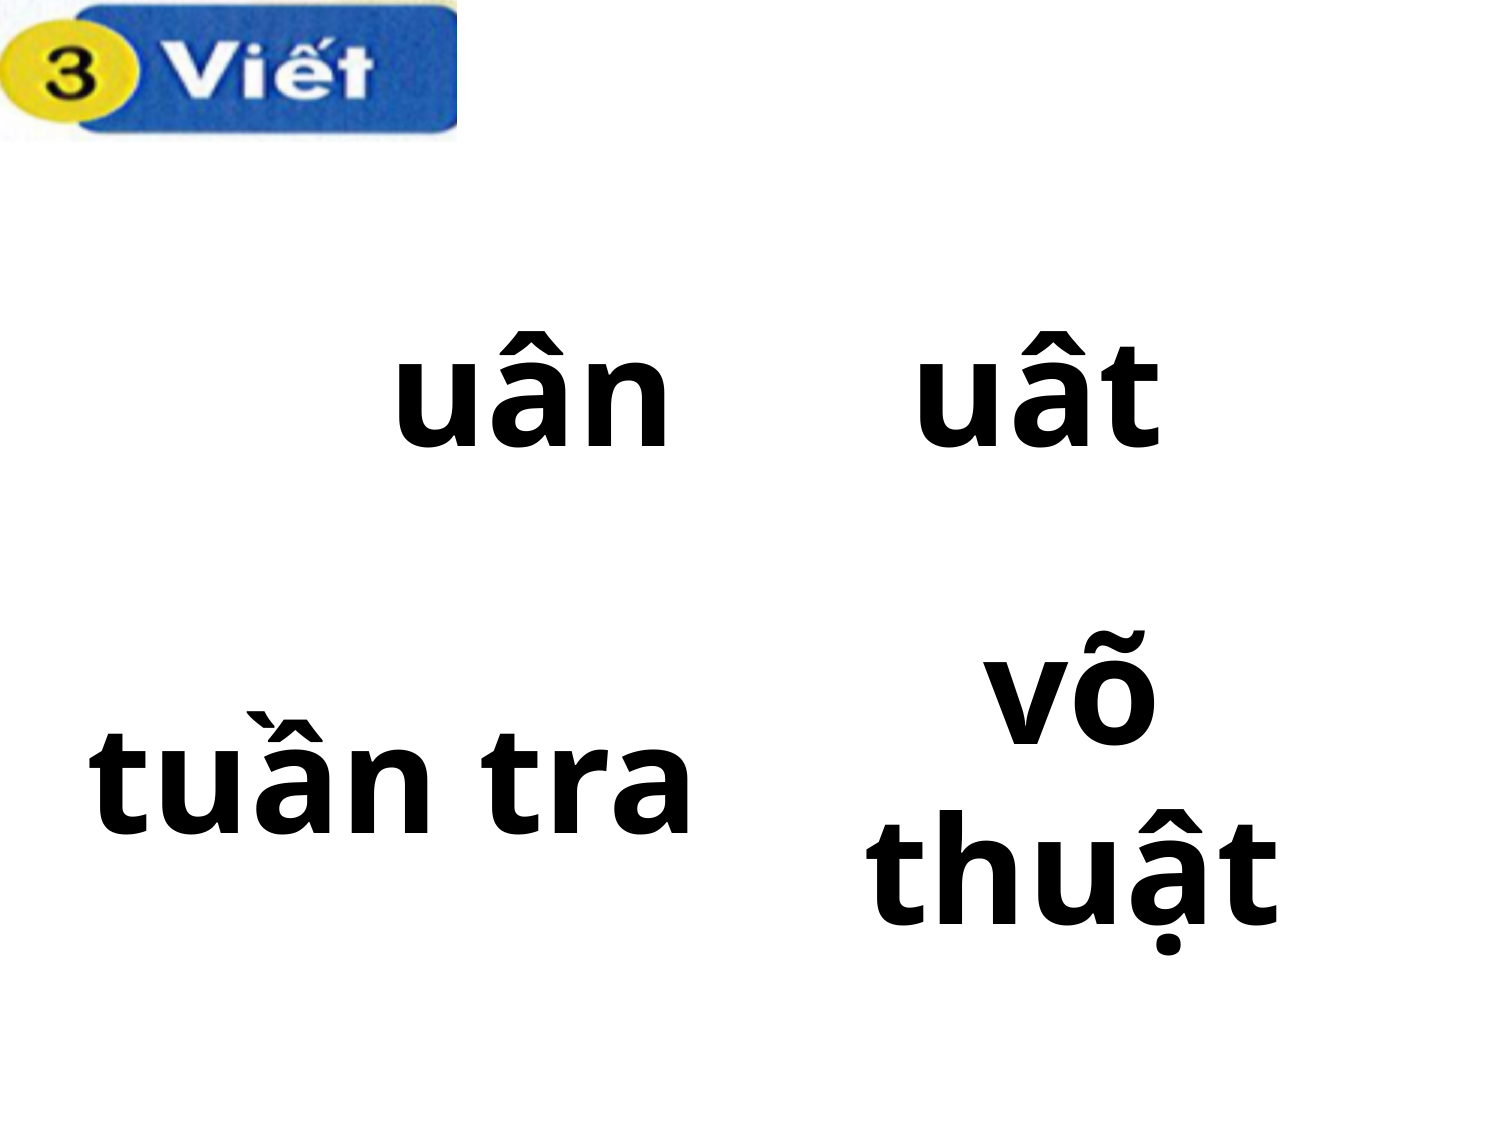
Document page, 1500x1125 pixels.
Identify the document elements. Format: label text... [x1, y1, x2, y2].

text_box võ thuật [749, 668, 1395, 880]
picture [0, 0, 458, 142]
text_box uân uât [105, 281, 1447, 493]
text_box tuần tra [70, 667, 715, 879]
